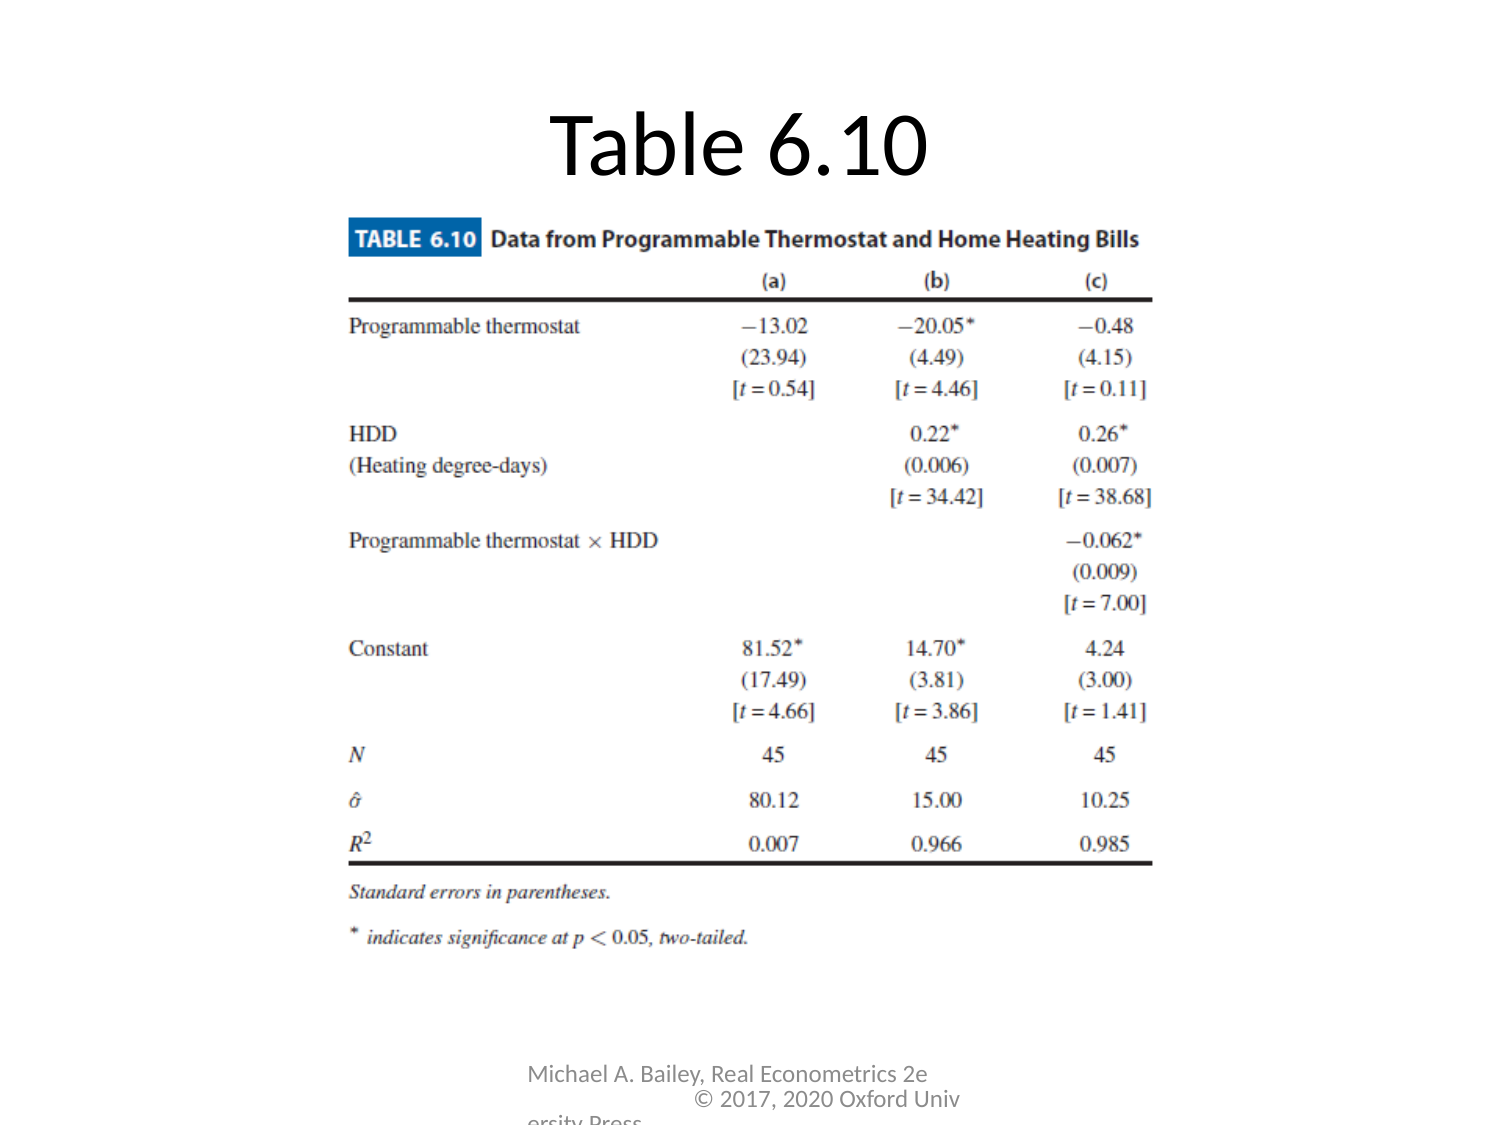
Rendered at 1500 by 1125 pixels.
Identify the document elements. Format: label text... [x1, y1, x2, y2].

title Table 6.10 [75, 45, 1425, 233]
picture [327, 199, 1173, 963]
footer Michael A. Bailey, Real Econometrics 2e © 2017, 2020 Oxford University Press [512, 1042, 988, 1103]
